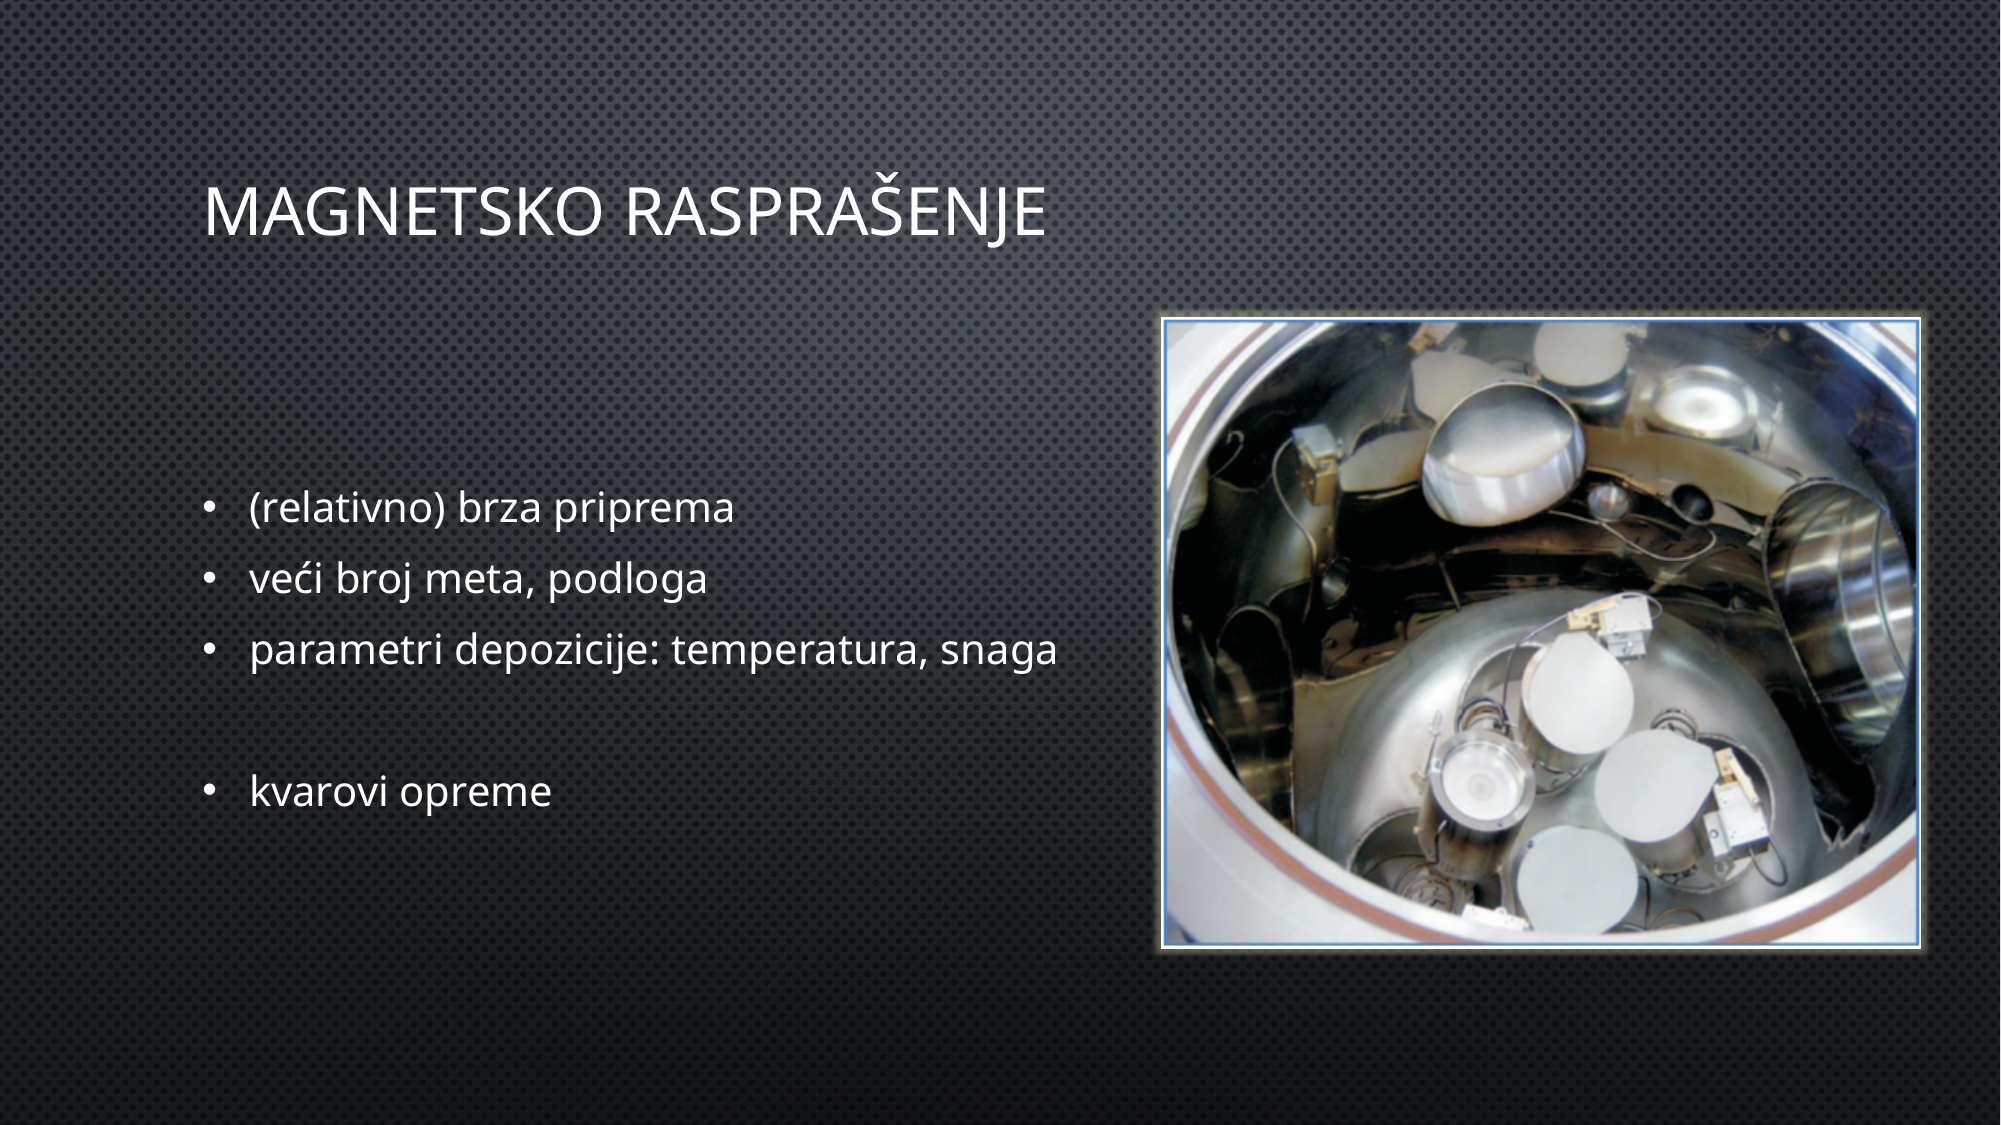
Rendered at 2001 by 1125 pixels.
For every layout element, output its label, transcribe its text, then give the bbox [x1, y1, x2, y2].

title MAGNETSKO RASPRAŠENJE [186, 98, 1814, 319]
picture [1161, 316, 1922, 949]
list (relativno) brza priprema veći broj meta, podloga parametri depozicije: temperatura, snaga kvarovi opreme [187, 345, 1152, 950]
